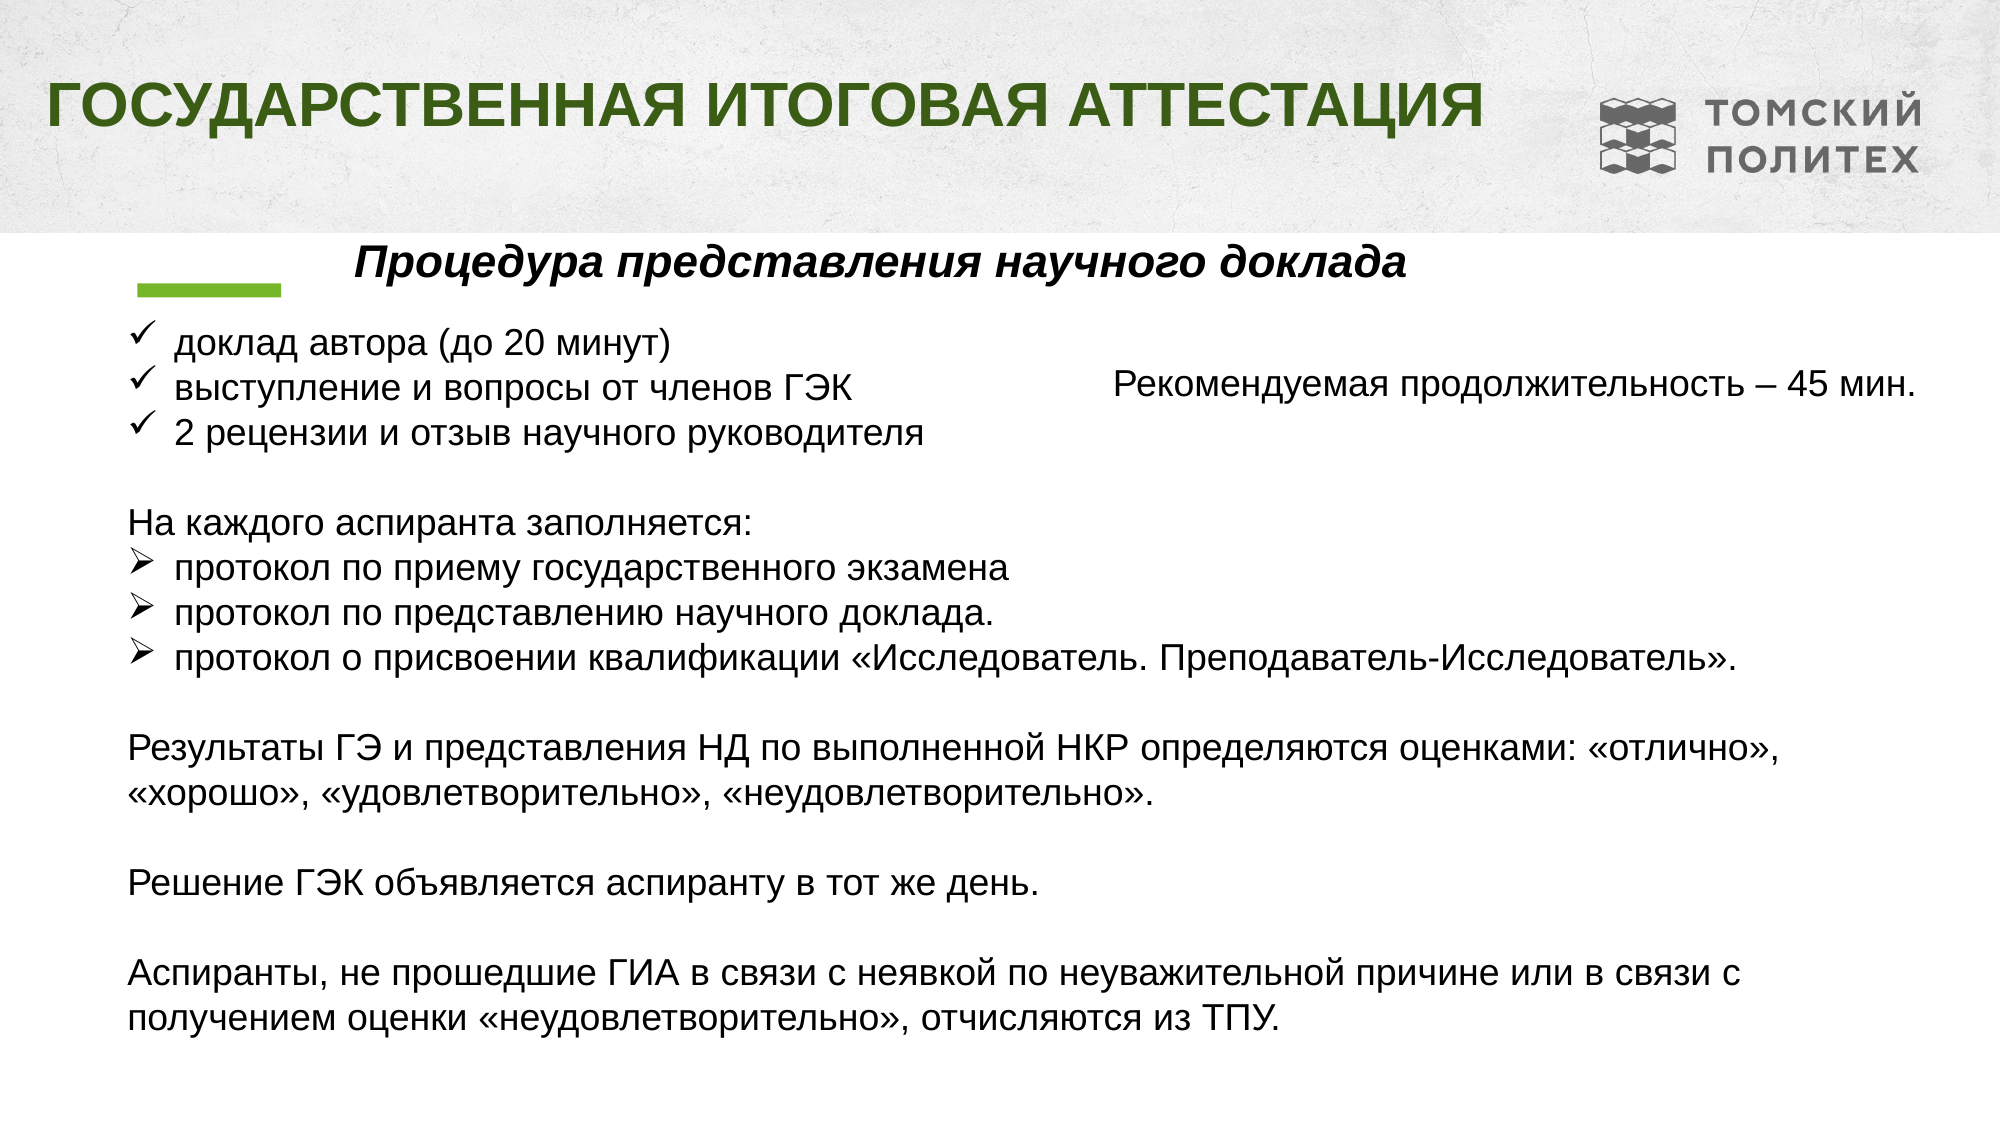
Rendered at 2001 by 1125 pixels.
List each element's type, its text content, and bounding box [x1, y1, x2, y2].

picture [1600, 91, 1920, 174]
title Государственная итоговая аттестация [31, 38, 1571, 174]
text_box Рекомендуемая продолжительность – 45 мин. [1098, 351, 1943, 412]
text_box Процедура представления научного доклада [315, 224, 1434, 295]
text_box доклад автора (до 20 минут) выступление и вопросы от членов ГЭК 2 рецензии и отзыв научного руководителя На каждого аспиранта заполняется: протокол по приему государственного экзамена протокол по представлению научного доклада. протокол о присвоении квалификации «Исследователь. Преподаватель-Исследователь». Результаты ГЭ и представления НД по выполненной НКР определяются оценками: «отлично», «хорошо», «удовлетворительно», «неудовлетворительно». Решение ГЭК объявляется аспиранту в тот же день. Аспиранты, не прошедшие ГИА в связи с неявкой по неуважительной причине или в связи с получением оценки «неудовлетворительно», отчисляются из ТПУ. [112, 310, 1956, 1046]
